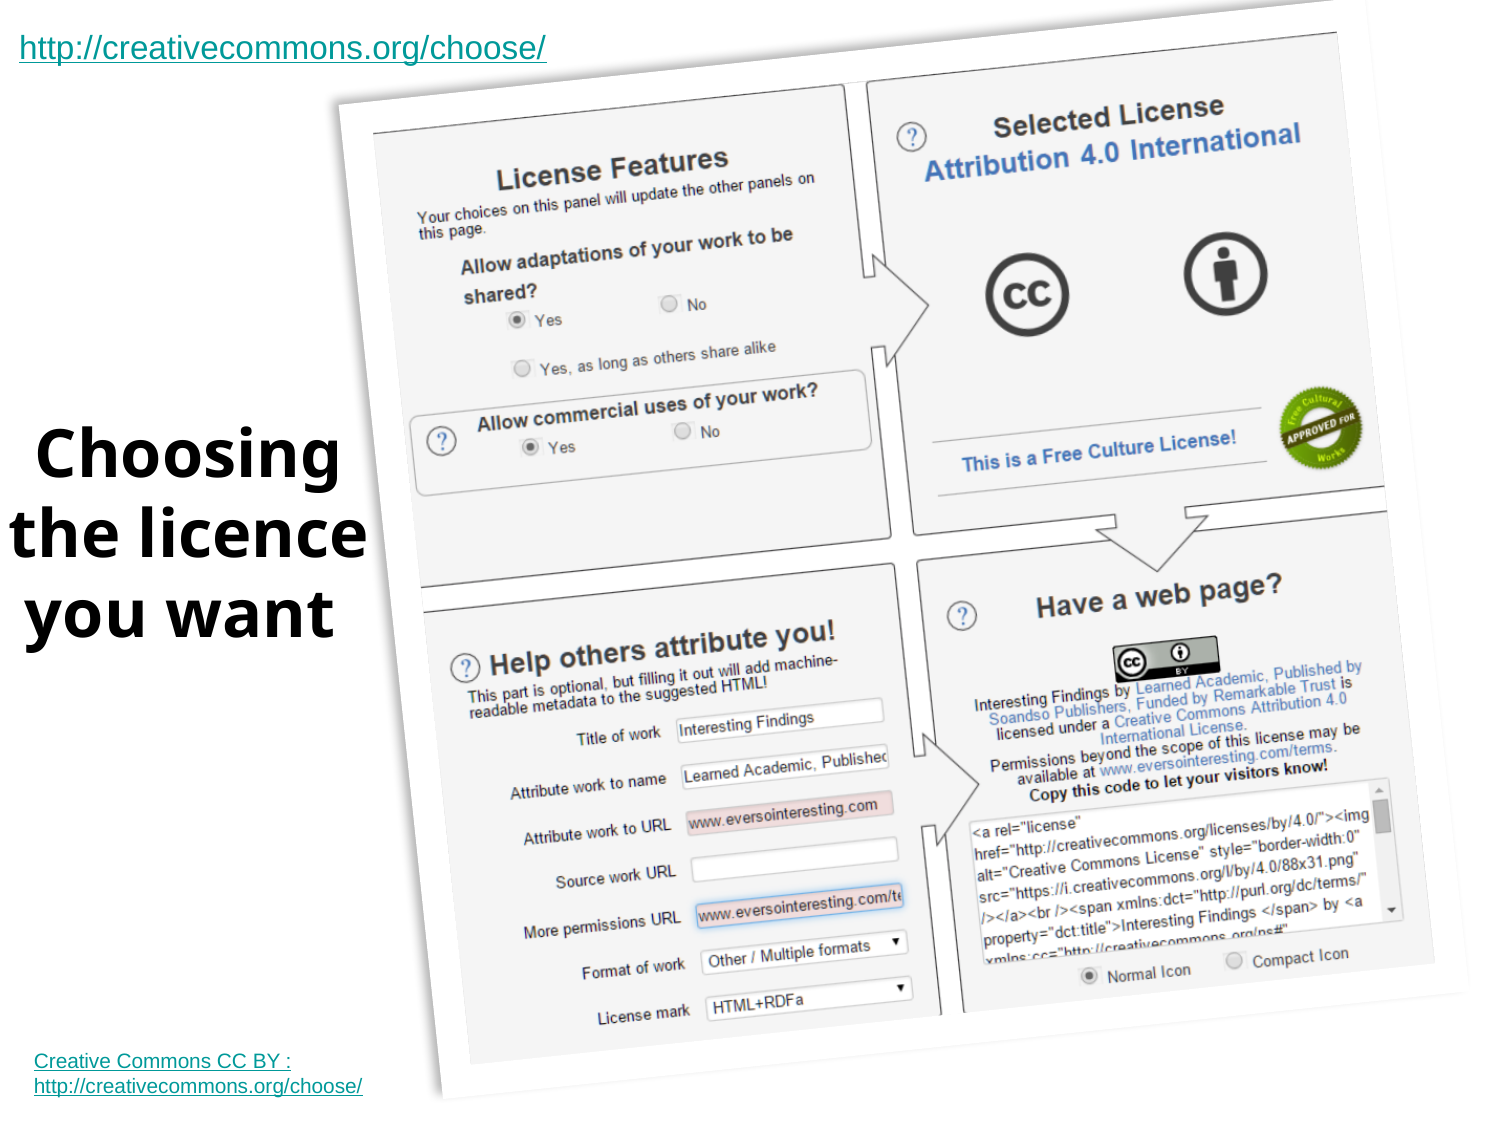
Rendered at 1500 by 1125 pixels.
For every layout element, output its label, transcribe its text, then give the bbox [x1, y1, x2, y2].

text_box Creative Commons CC BY :http://creativecommons.org/choose/ [19, 1040, 408, 1105]
title Choosing the licence you want [0, 491, 375, 570]
picture [374, 33, 1434, 1064]
text_box http://creativecommons.org/choose/ [4, 18, 572, 74]
